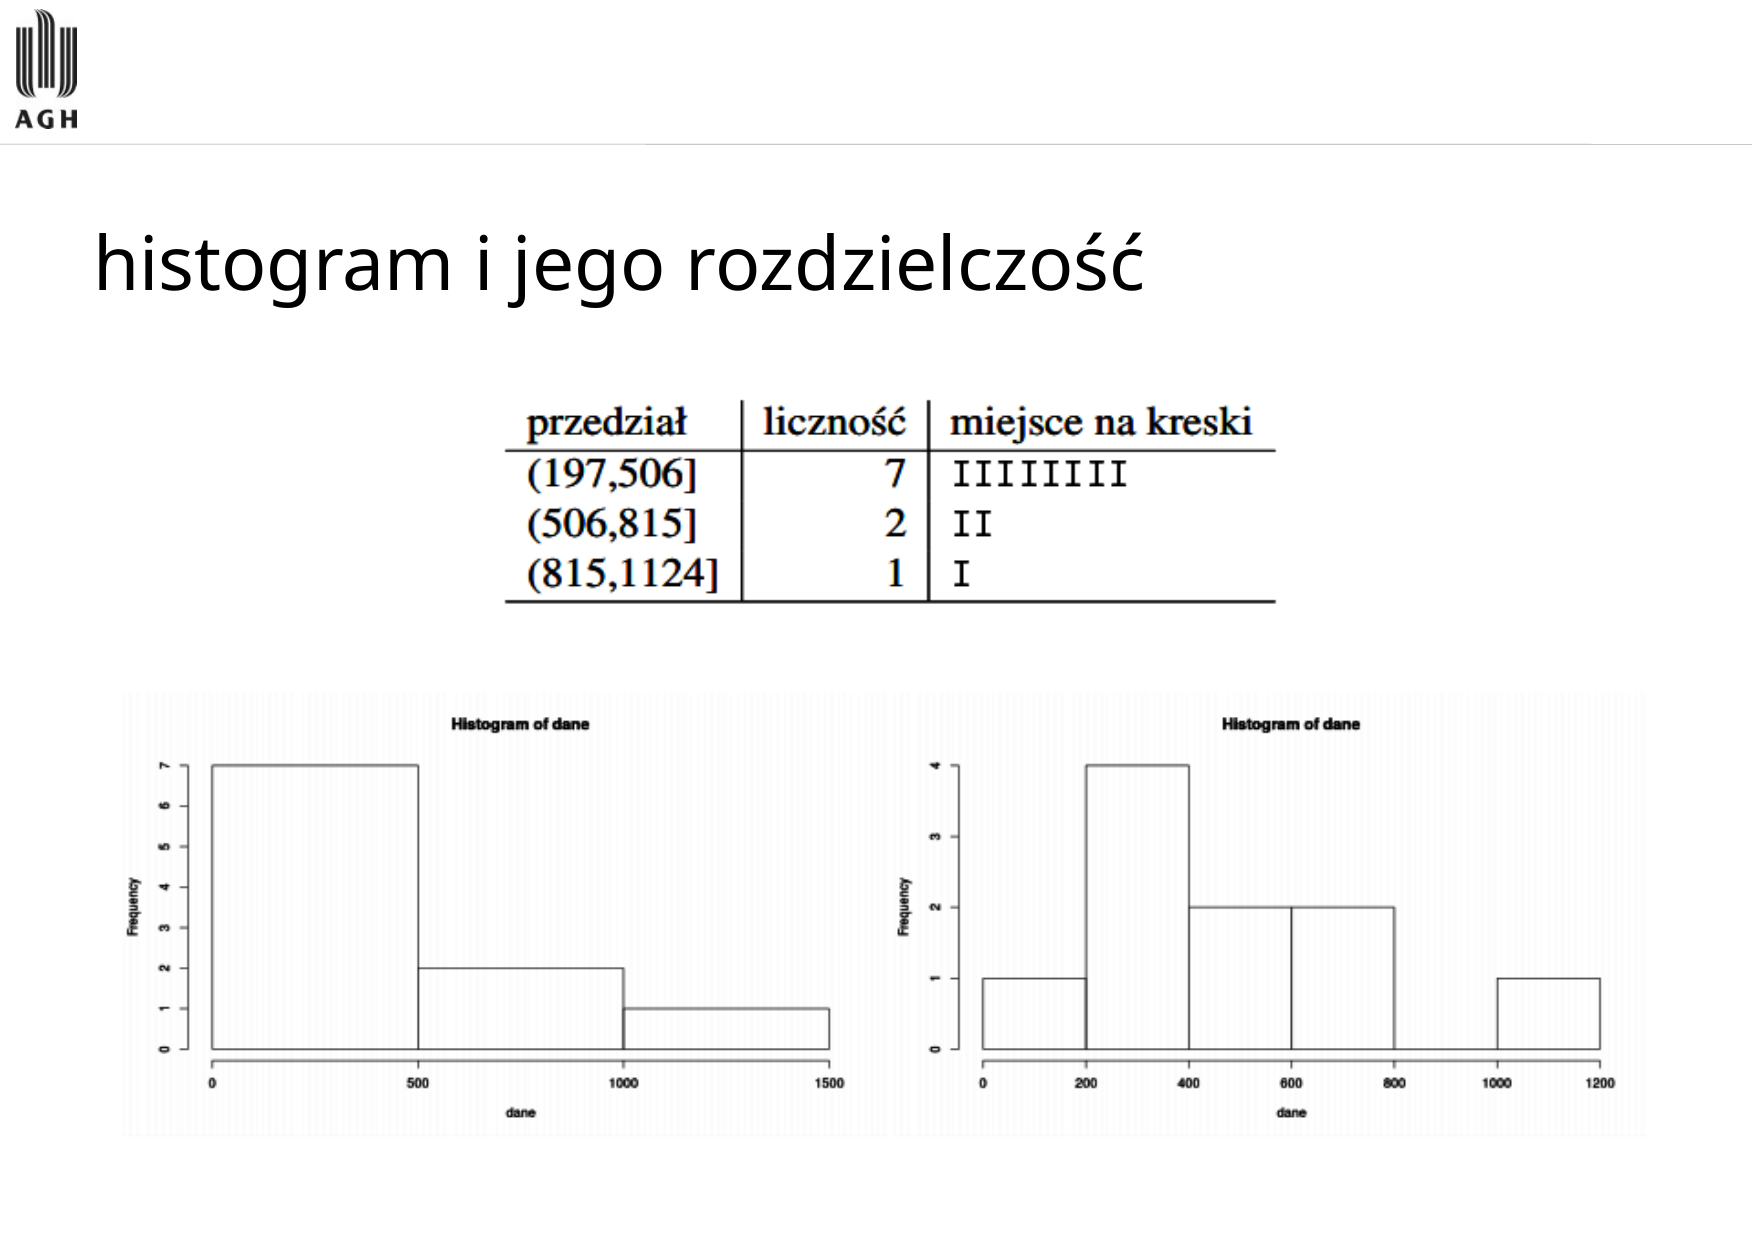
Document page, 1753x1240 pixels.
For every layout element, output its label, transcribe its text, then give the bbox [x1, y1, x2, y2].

picture [15, 9, 77, 129]
list histogram i jego rozdzielczość [84, 205, 1668, 1164]
picture [89, 385, 1647, 1147]
